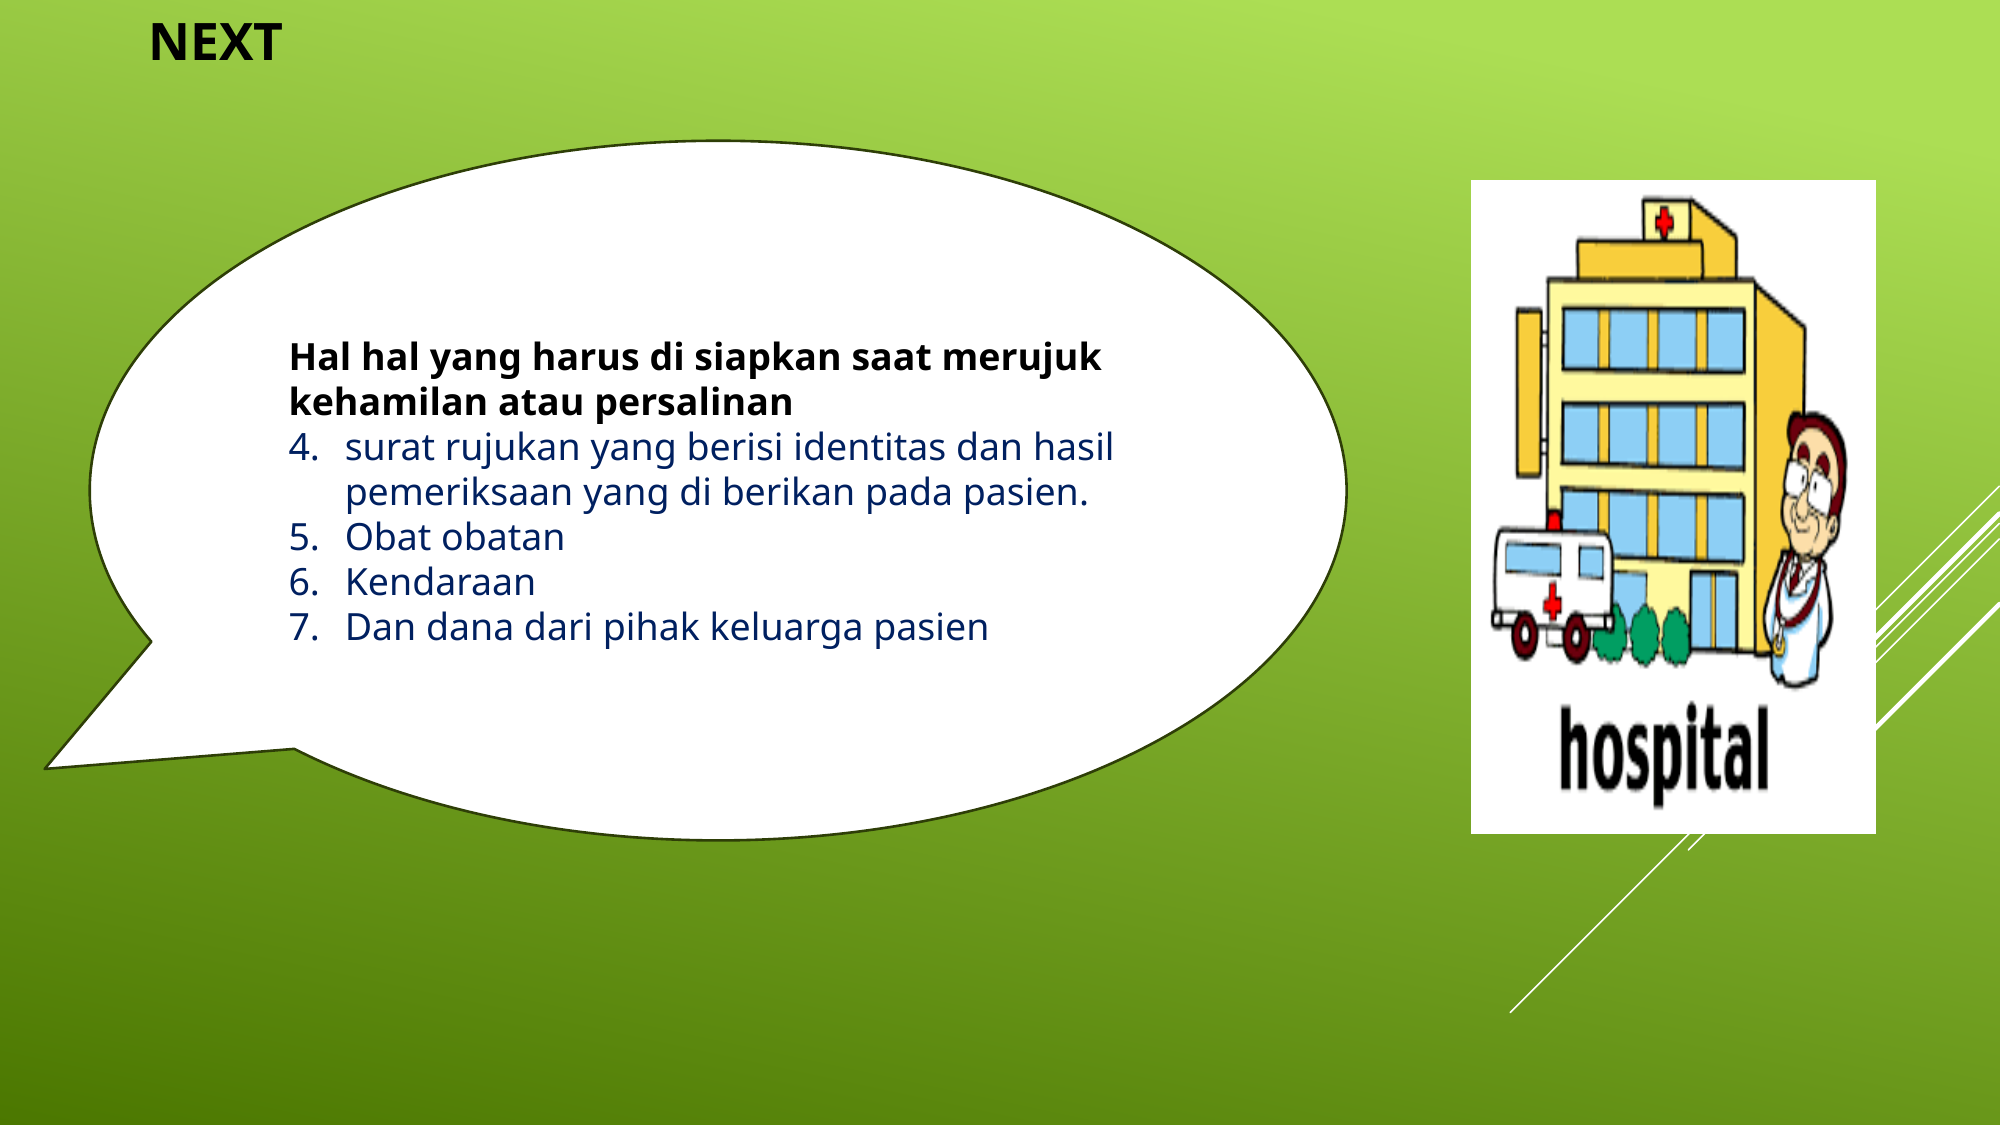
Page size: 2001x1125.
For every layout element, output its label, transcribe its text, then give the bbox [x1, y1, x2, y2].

title Next [133, 0, 2000, 141]
text_box Hal hal yang harus di siapkan saat merujuk kehamilan atau persalinan surat rujukan yang berisi identitas dan hasil pemeriksaan yang di berikan pada pasien. Obat obatan Kendaraan Dan dana dari pihak keluarga pasien [43, 139, 1348, 842]
picture [1470, 179, 1876, 835]
text_box [0, 384, 1980, 1010]
